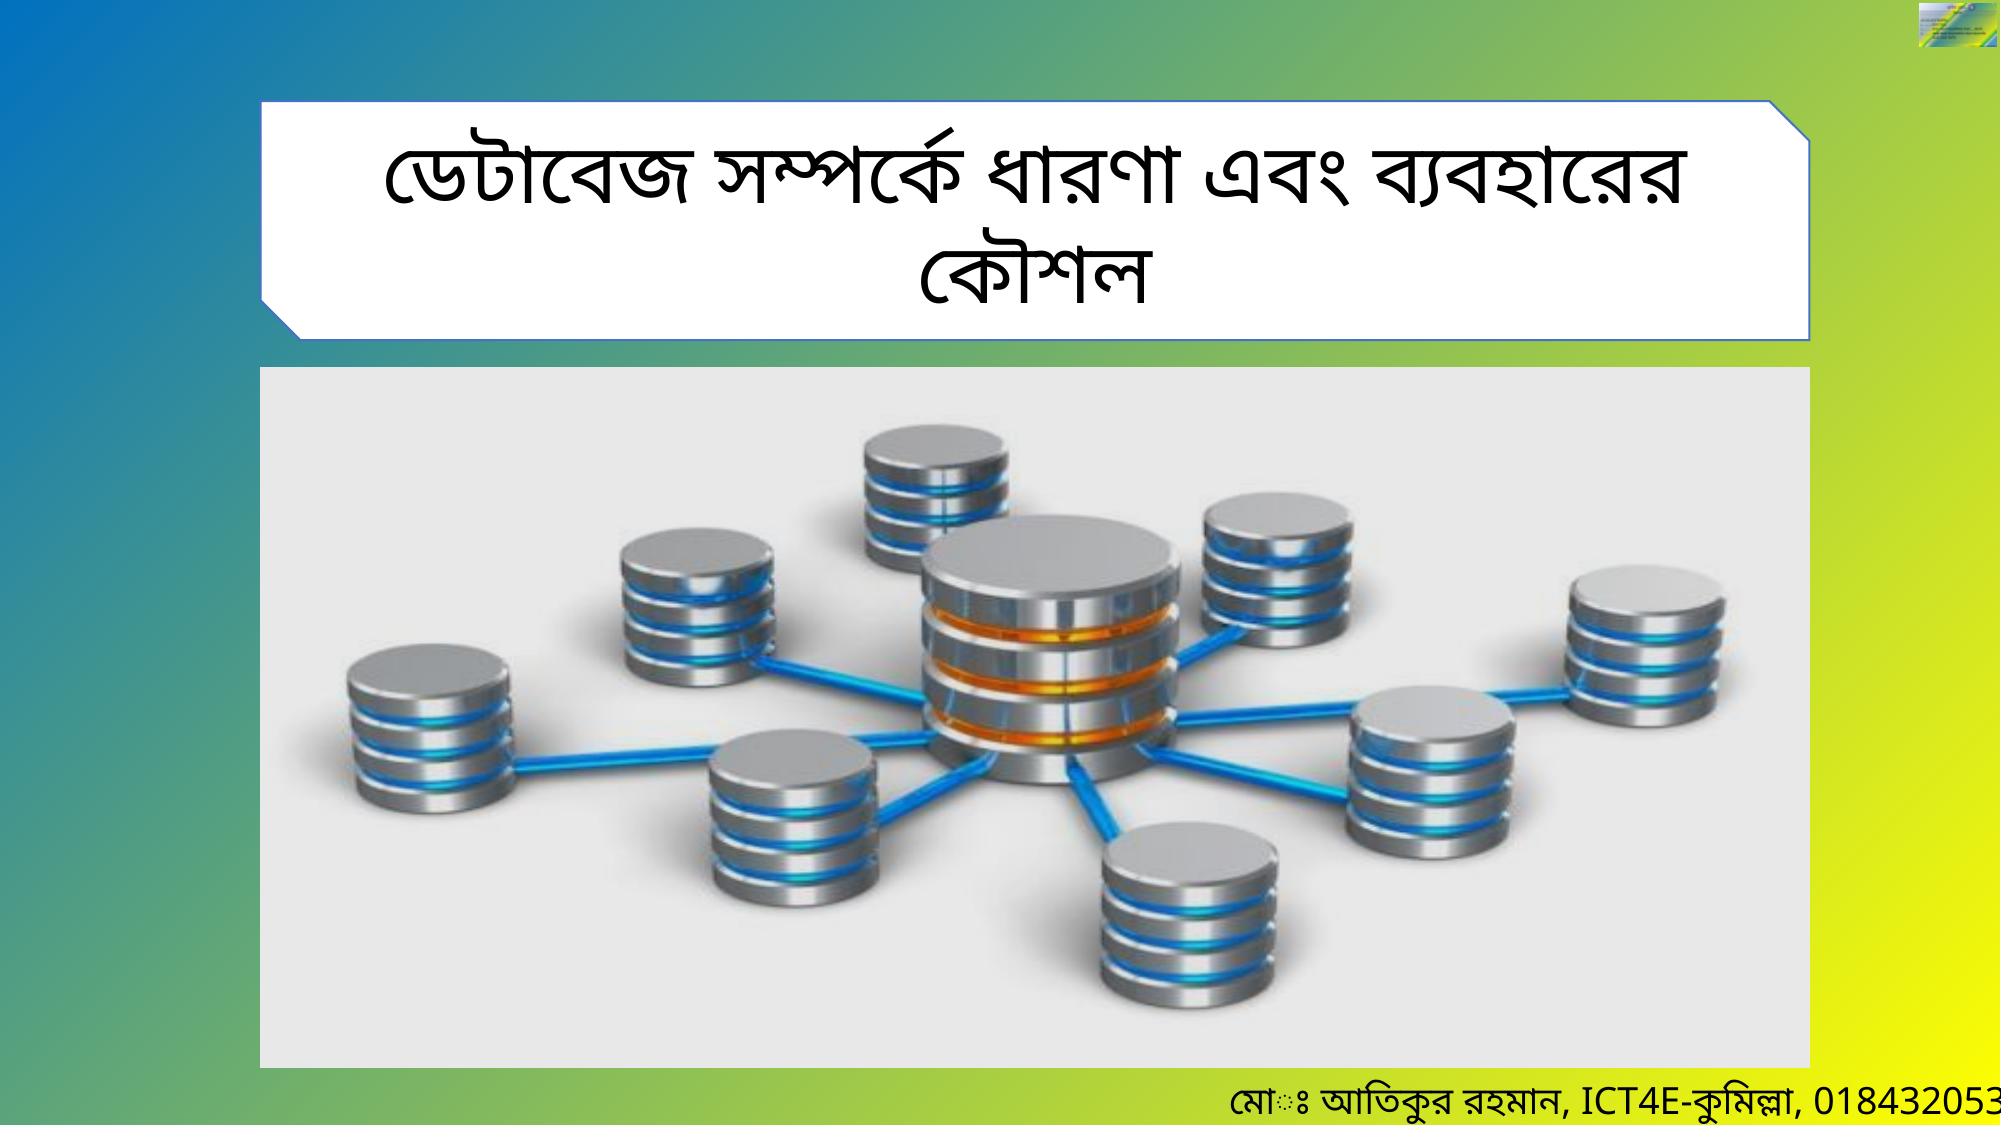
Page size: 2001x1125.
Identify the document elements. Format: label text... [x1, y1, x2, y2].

picture [1919, 3, 1997, 47]
text_box ডেটাবেজ সম্পর্কে ধারণা এবং ব্যবহারের কৌশল [259, 100, 1810, 341]
picture [260, 367, 1810, 1068]
